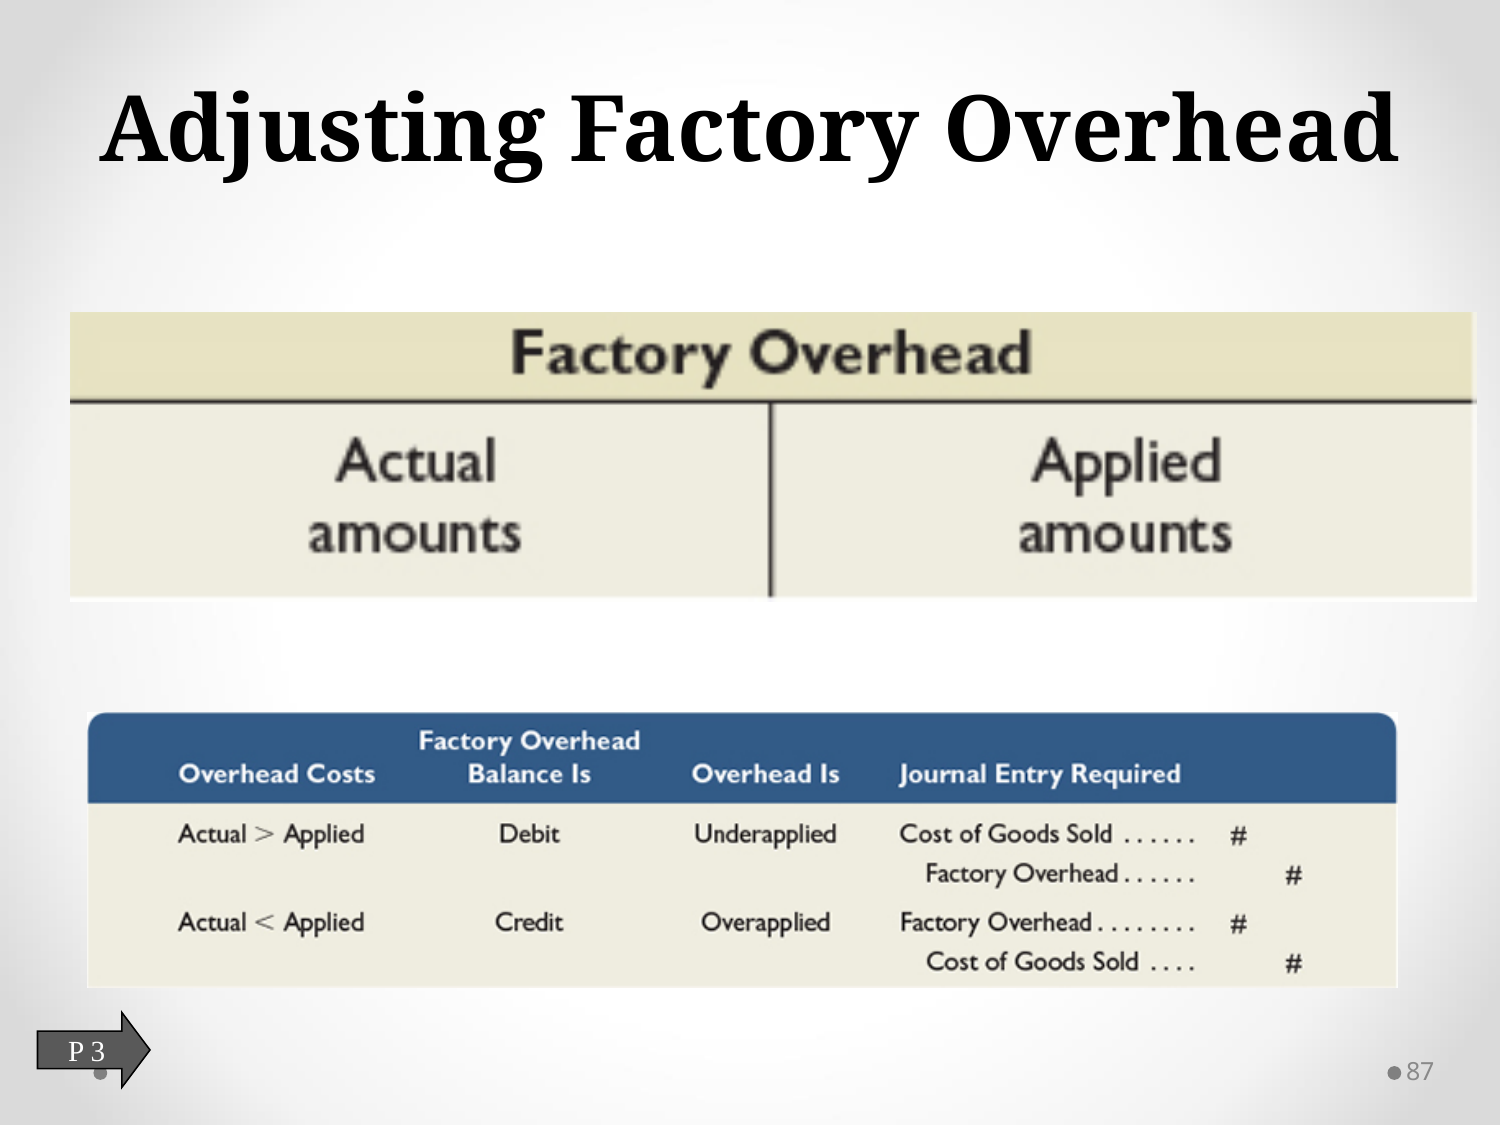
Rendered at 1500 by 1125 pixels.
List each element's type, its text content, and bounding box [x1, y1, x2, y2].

text_box P 3 [37, 1012, 151, 1088]
title Adjusting Factory Overhead [75, 112, 1425, 188]
slide_number 87 [1401, 1042, 1494, 1103]
picture [0, 0, 1500, 1125]
